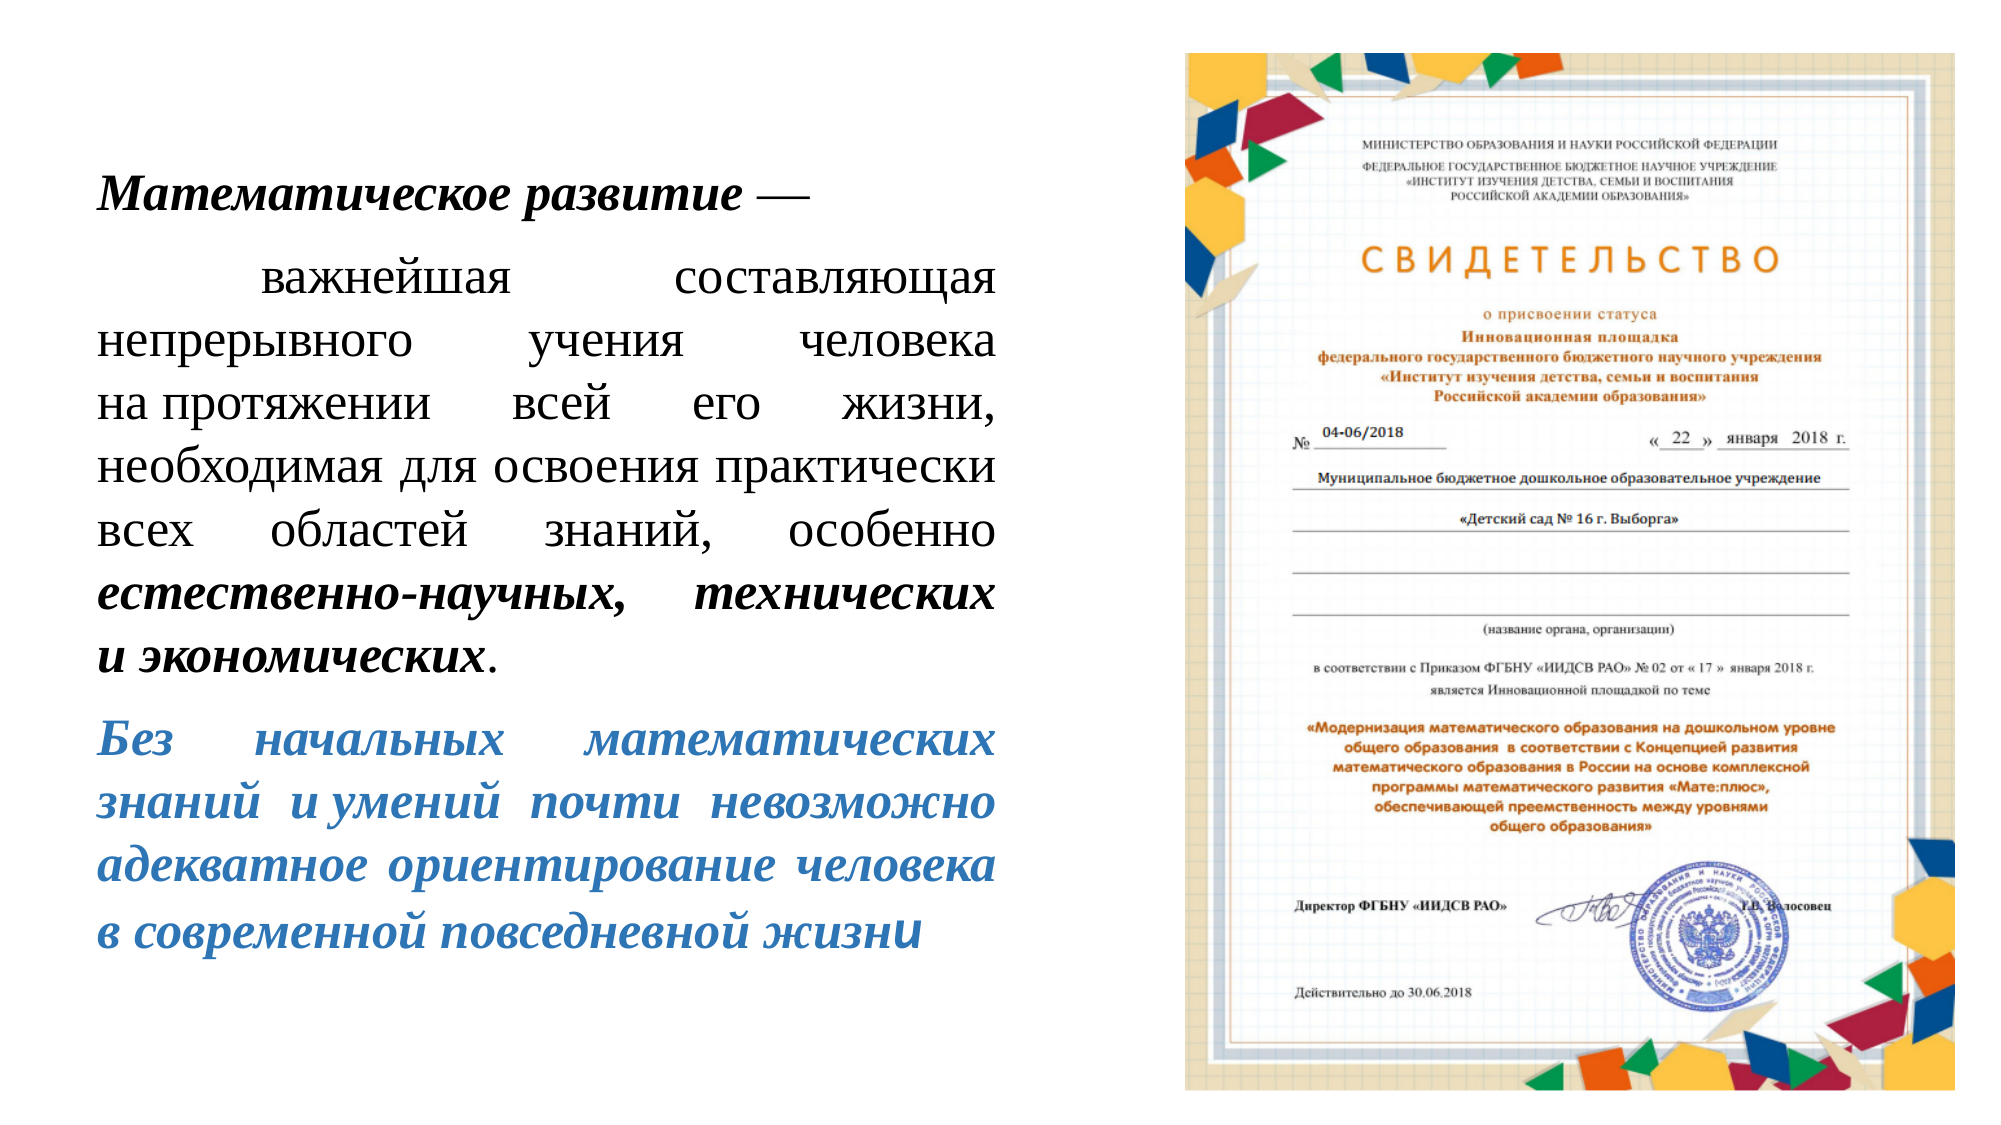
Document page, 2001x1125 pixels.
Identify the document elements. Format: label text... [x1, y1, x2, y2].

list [1185, 53, 1955, 1093]
list Математическое развитие — важнейшая составляющая непрерывного учения человека на протяжении всей его жизни, необходимая для освоения практически всех областей знаний, особенно естественно-научных, технических и экономических. Без начальных математических знаний и умений почти невозможно адекватное ориентирование человека в современной повседневной жизни [82, 149, 1013, 1014]
